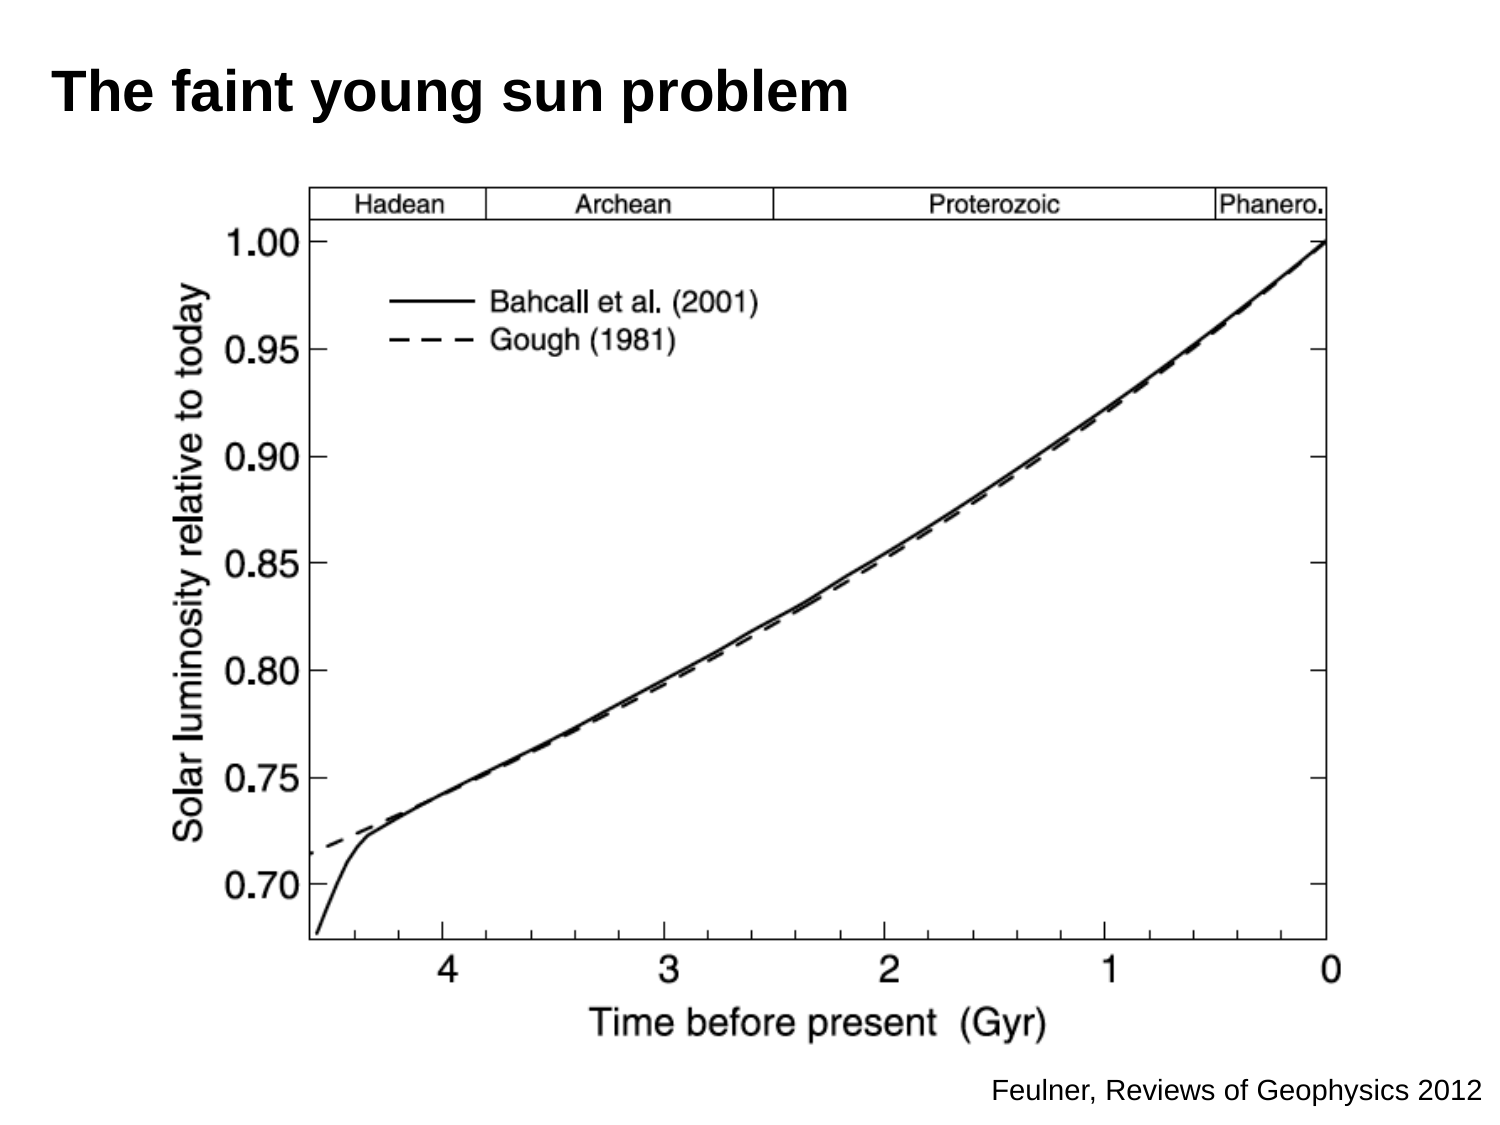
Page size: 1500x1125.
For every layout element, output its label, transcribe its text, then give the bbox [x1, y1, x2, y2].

text_box Feulner, Reviews of Geophysics 2012 [976, 1064, 1499, 1115]
picture [146, 135, 1384, 1065]
text_box The faint young sun problem [36, 46, 867, 131]
